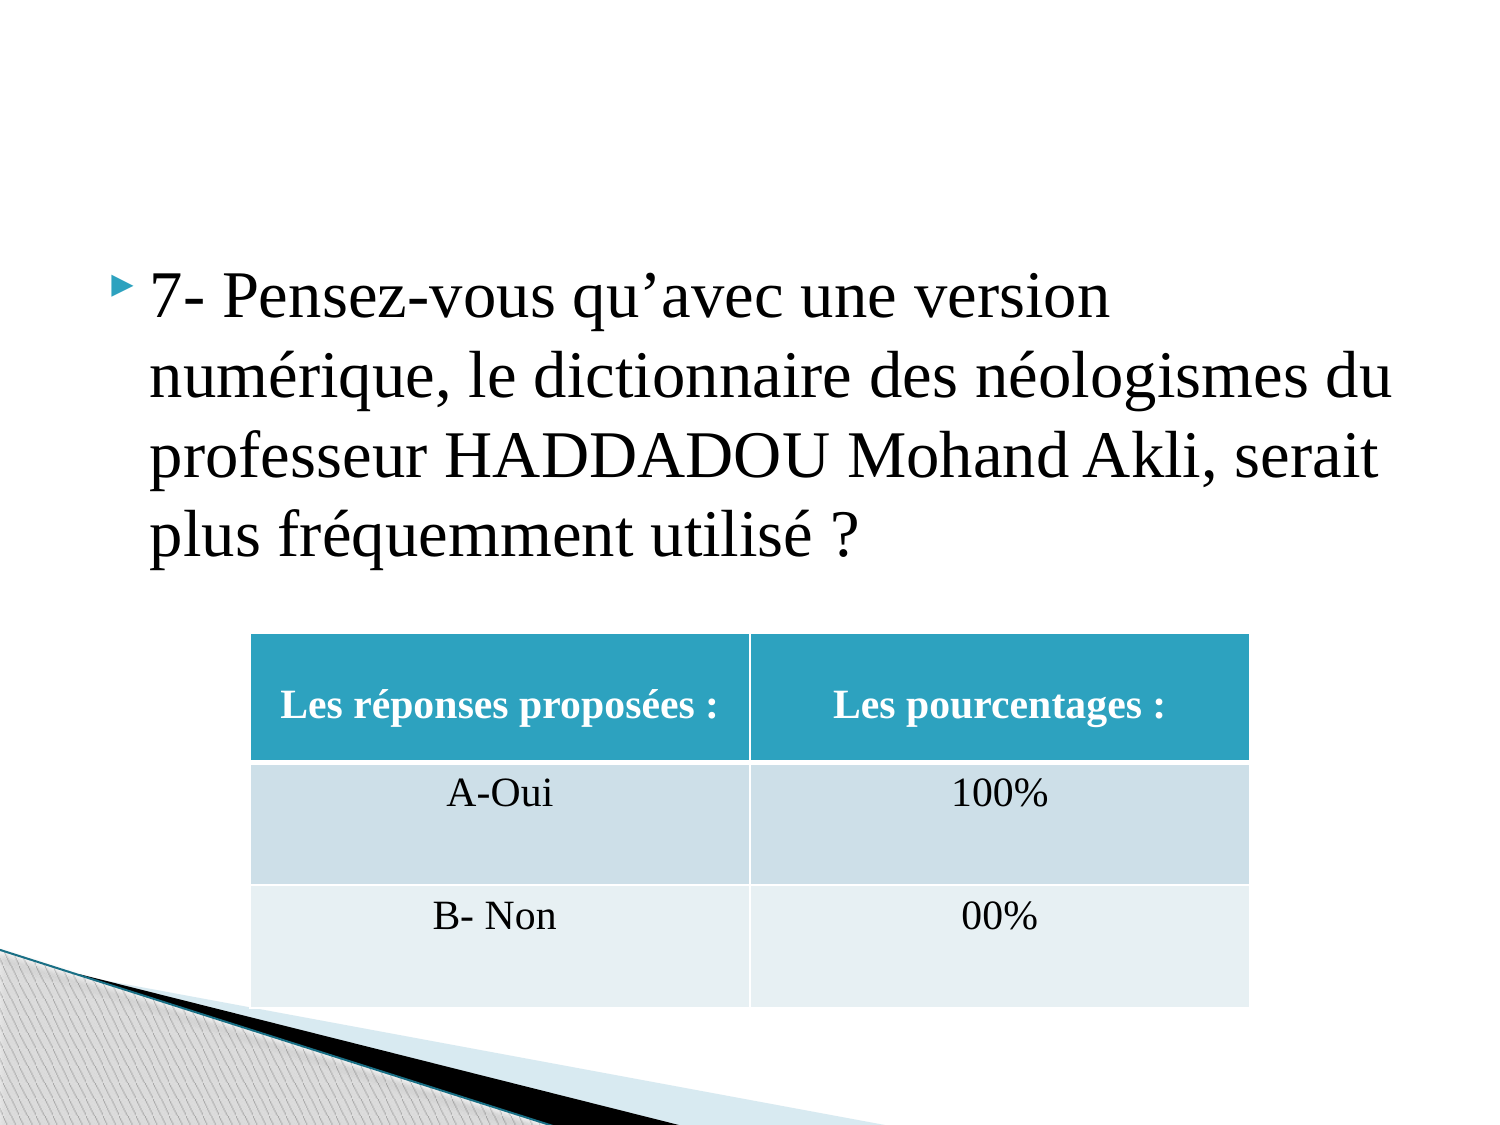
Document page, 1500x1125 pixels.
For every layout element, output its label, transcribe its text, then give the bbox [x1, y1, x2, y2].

list 7- Pensez-vous qu’avec une version numérique, le dictionnaire des néologismes du professeur HADDADOU Mohand Akli, serait plus fréquemment utilisé ? [75, 243, 1425, 986]
table_header Les pourcentages : [751, 634, 1249, 760]
table_header Les réponses proposées : [251, 634, 749, 760]
table_cell 00% [751, 886, 1249, 1007]
table_cell 100% [751, 765, 1249, 884]
table_cell A-Oui [251, 765, 749, 884]
table_cell B- Non [251, 886, 749, 1007]
